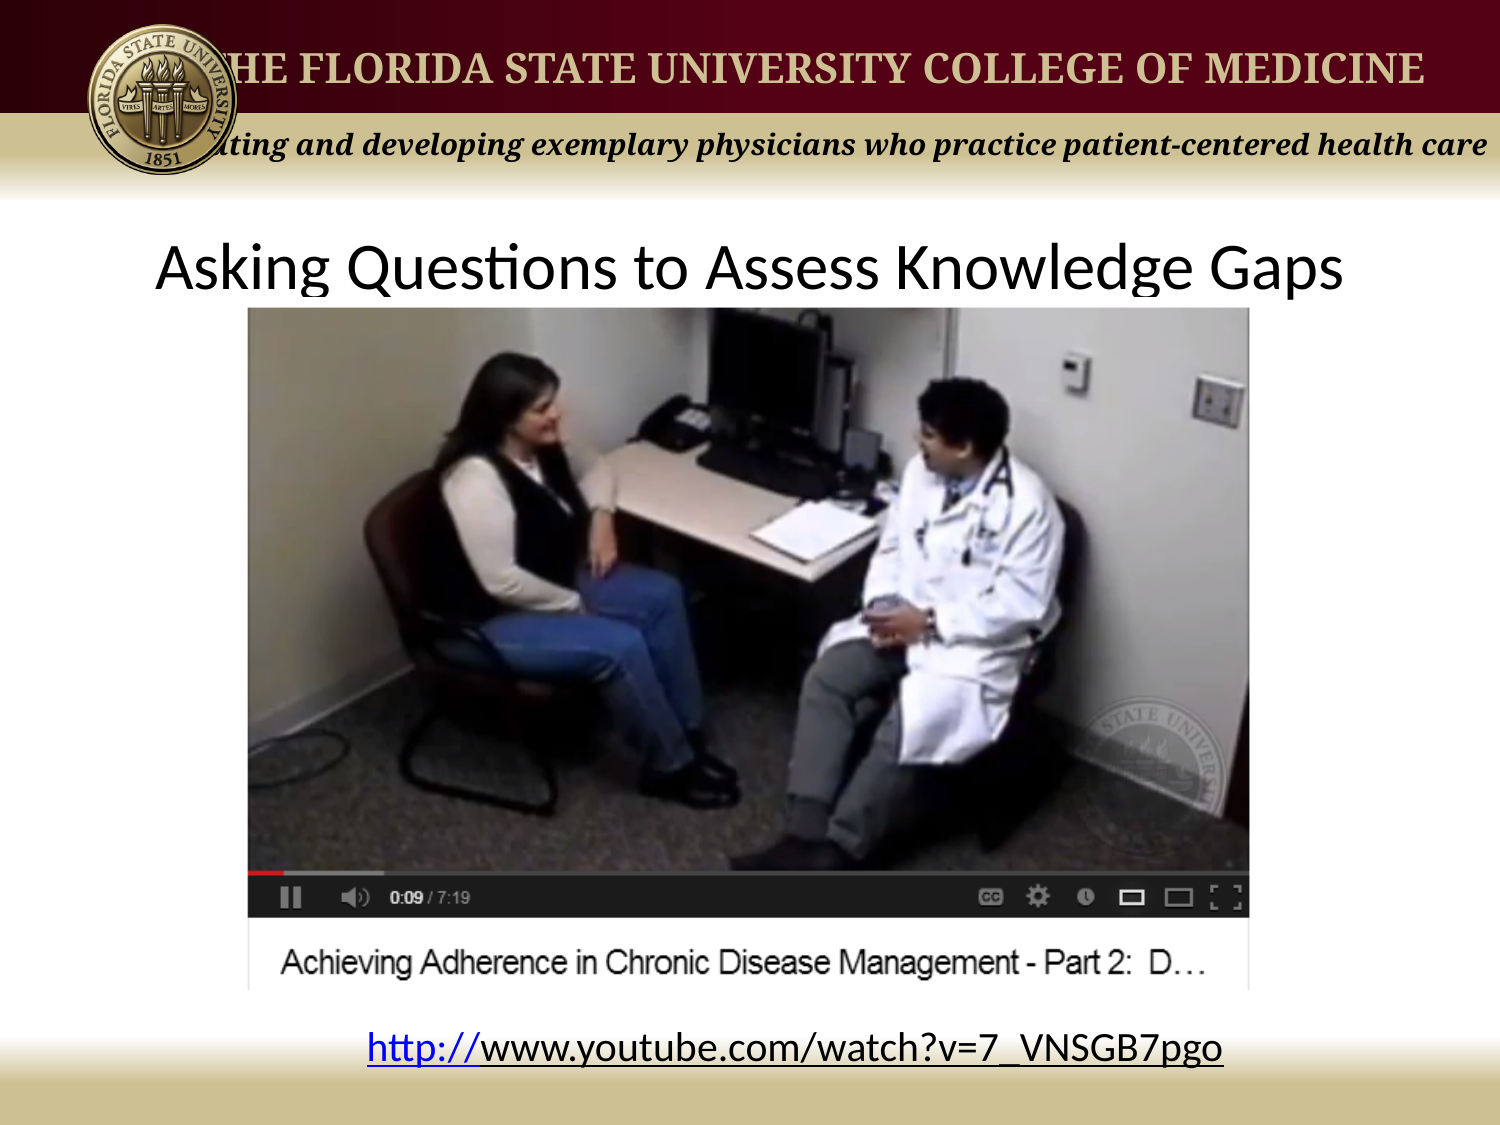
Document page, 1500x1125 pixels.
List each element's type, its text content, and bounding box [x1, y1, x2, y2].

title Asking Questions to Assess Knowledge Gaps [75, 212, 1425, 313]
picture [234, 297, 1270, 990]
picture [87, 24, 238, 175]
list http://www.youtube.com/watch?v=7_VNSGB7pgo [125, 1012, 1475, 1080]
